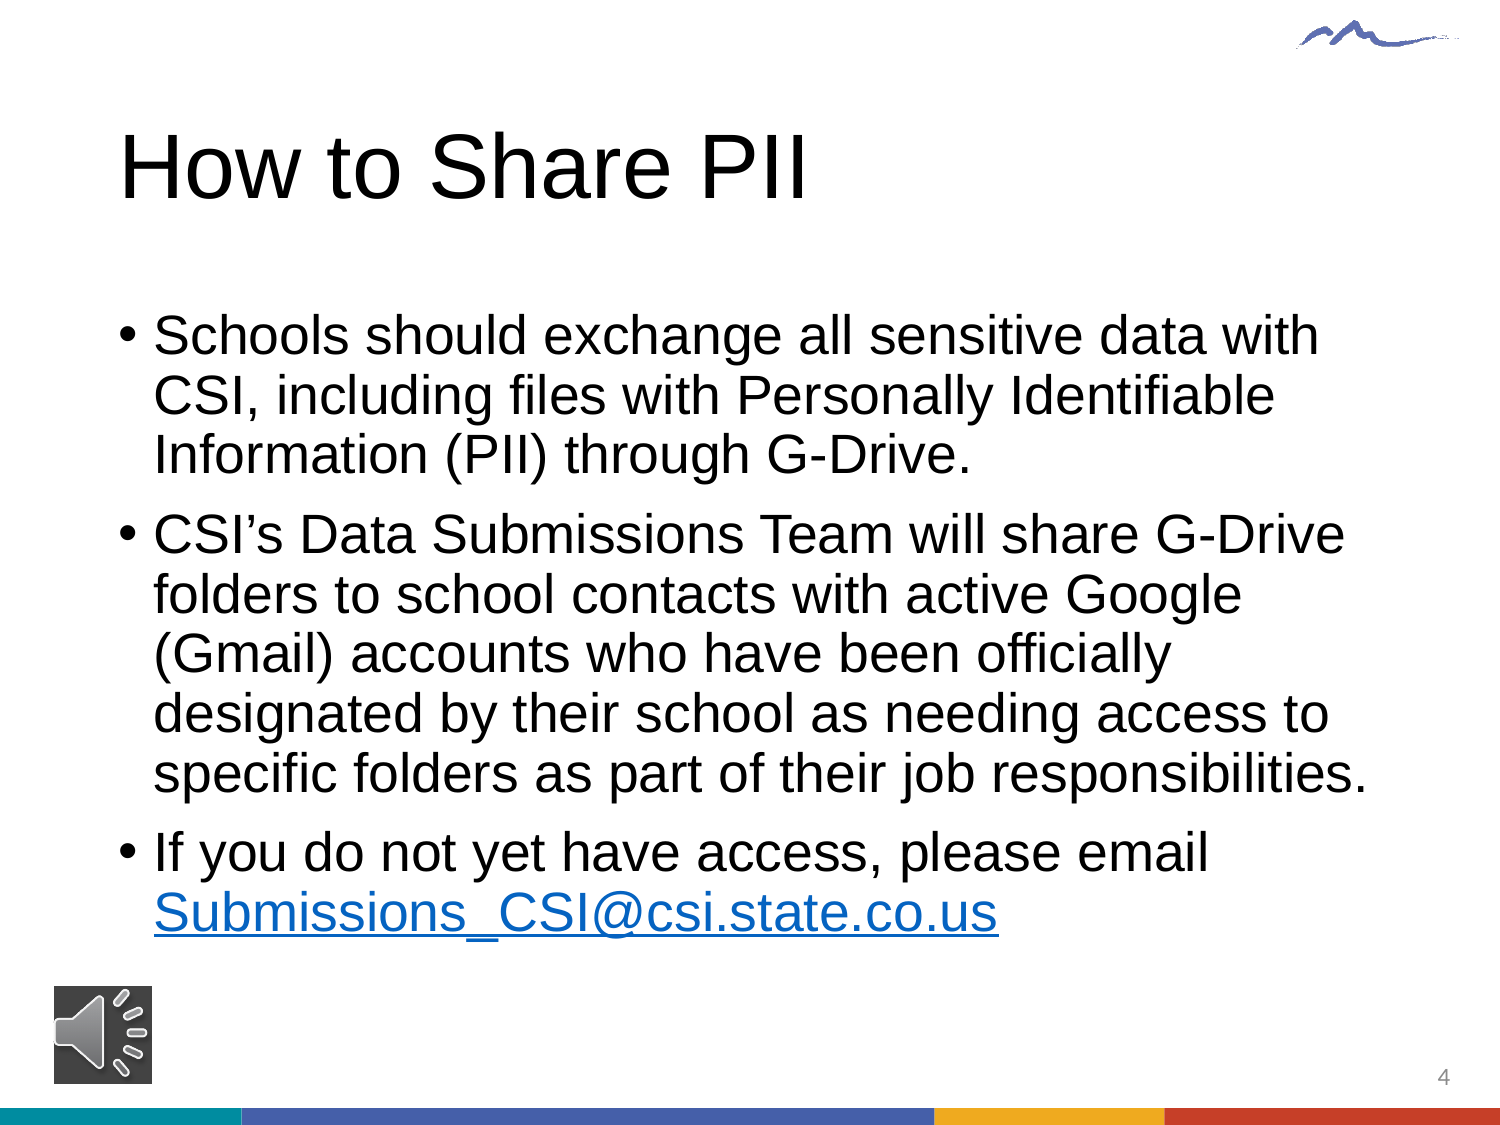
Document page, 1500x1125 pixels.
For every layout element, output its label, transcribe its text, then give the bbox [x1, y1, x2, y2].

picture [53, 985, 154, 1086]
list Schools should exchange all sensitive data with CSI, including files with Personally Identifiable Information (PII) through G-Drive. CSI’s Data Submissions Team will share G-Drive folders to school contacts with active Google (Gmail) accounts who have been officially designated by their school as needing access to specific folders as part of their job responsibilities. If you do not yet have access, please email Submissions_CSI@csi.state.co.us [103, 299, 1397, 1014]
title How to Share PII [103, 59, 1397, 278]
slide_number 4 [1396, 1045, 1466, 1106]
picture [1296, 20, 1459, 49]
